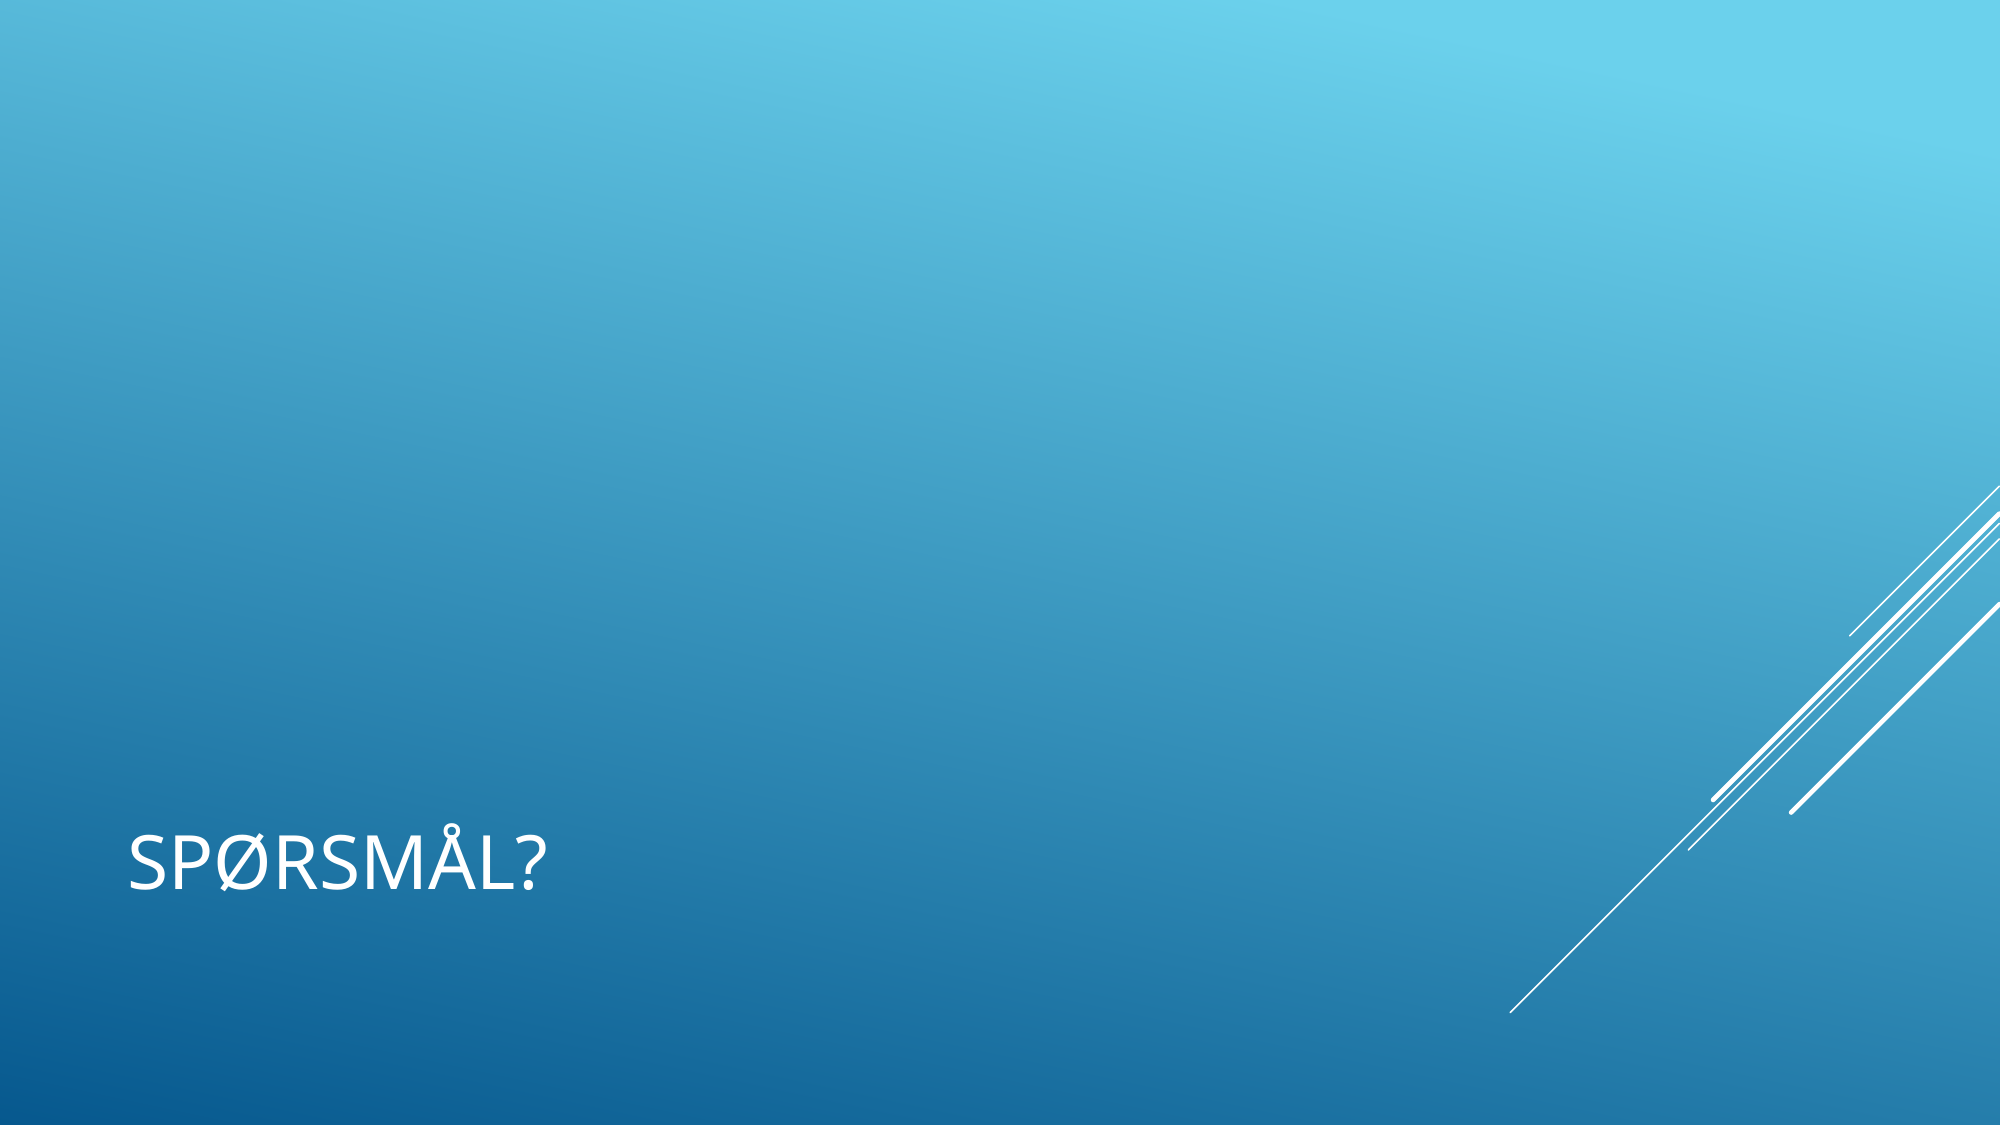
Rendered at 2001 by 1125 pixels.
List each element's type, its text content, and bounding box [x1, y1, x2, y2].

title Spørsmål? [112, 736, 1513, 984]
